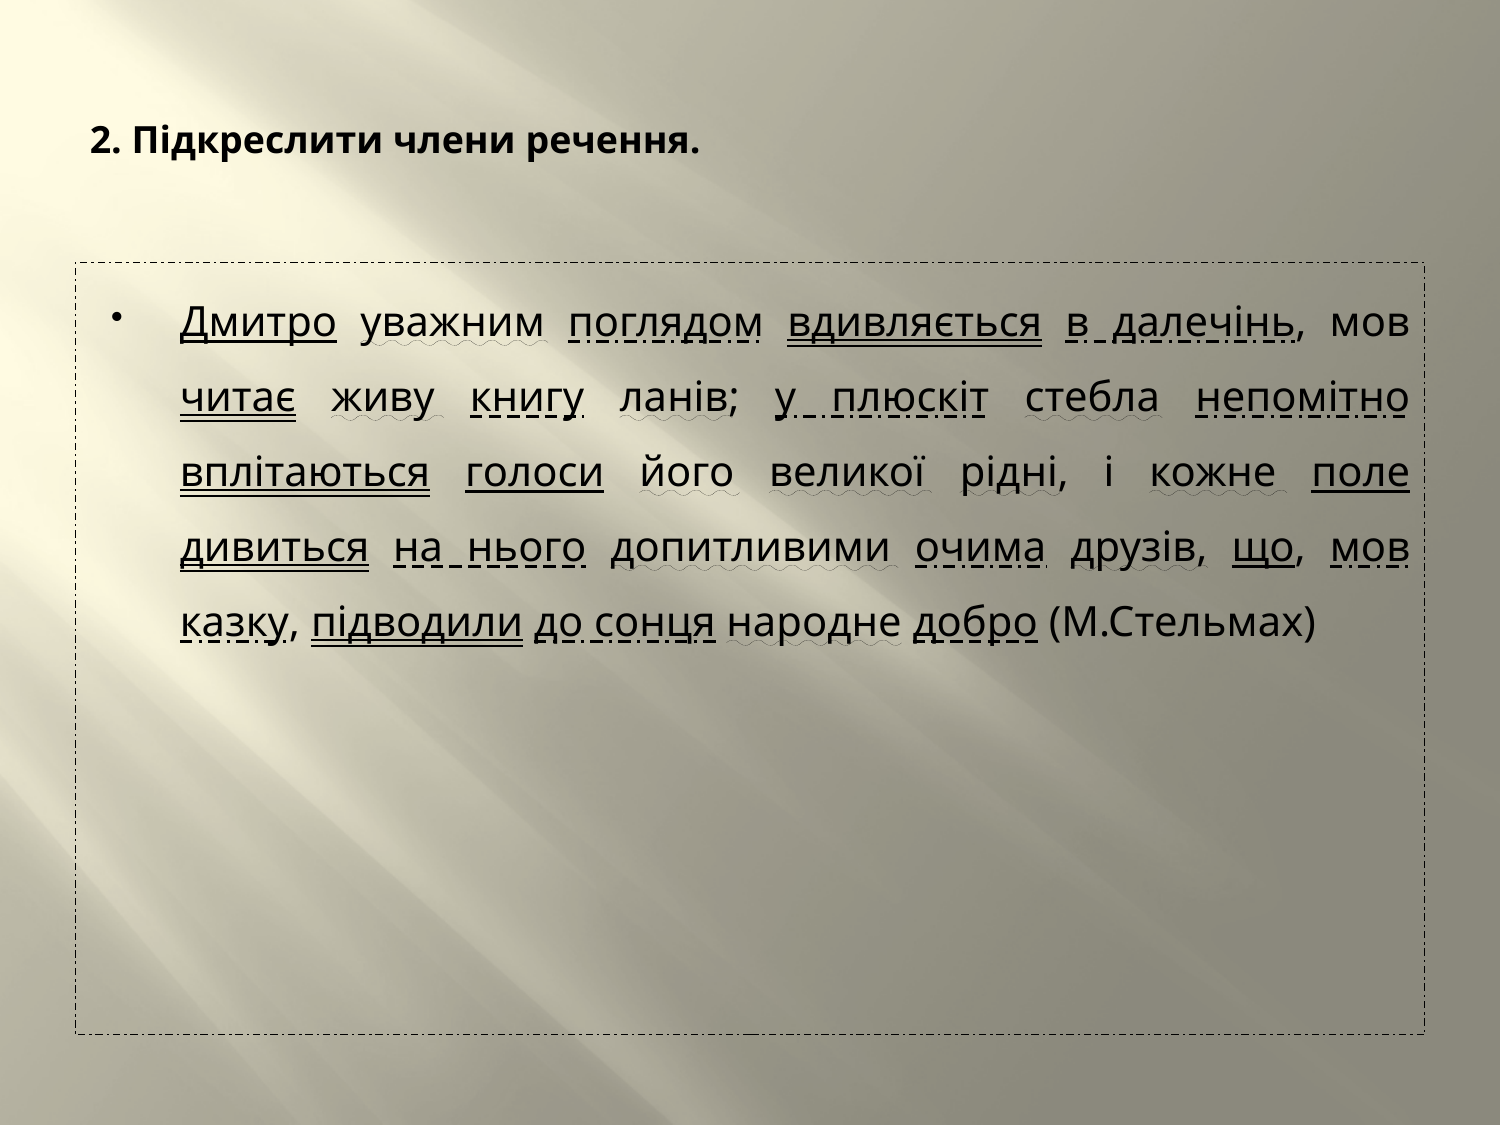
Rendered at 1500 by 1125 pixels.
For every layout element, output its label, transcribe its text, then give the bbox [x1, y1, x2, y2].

list Дмитро уважним поглядом вдивляється в далечінь, мов читає живу книгу ланів; у плюскіт стебла непомітно вплітаються голоси його великої рідні, і кожне поле дивиться на нього допитливими очима друзів, що, мов казку, підводили до сонця народне добро (М.Стельмах) [75, 262, 1425, 1035]
title 2. Підкреслити члени речення. [75, 45, 1425, 233]
